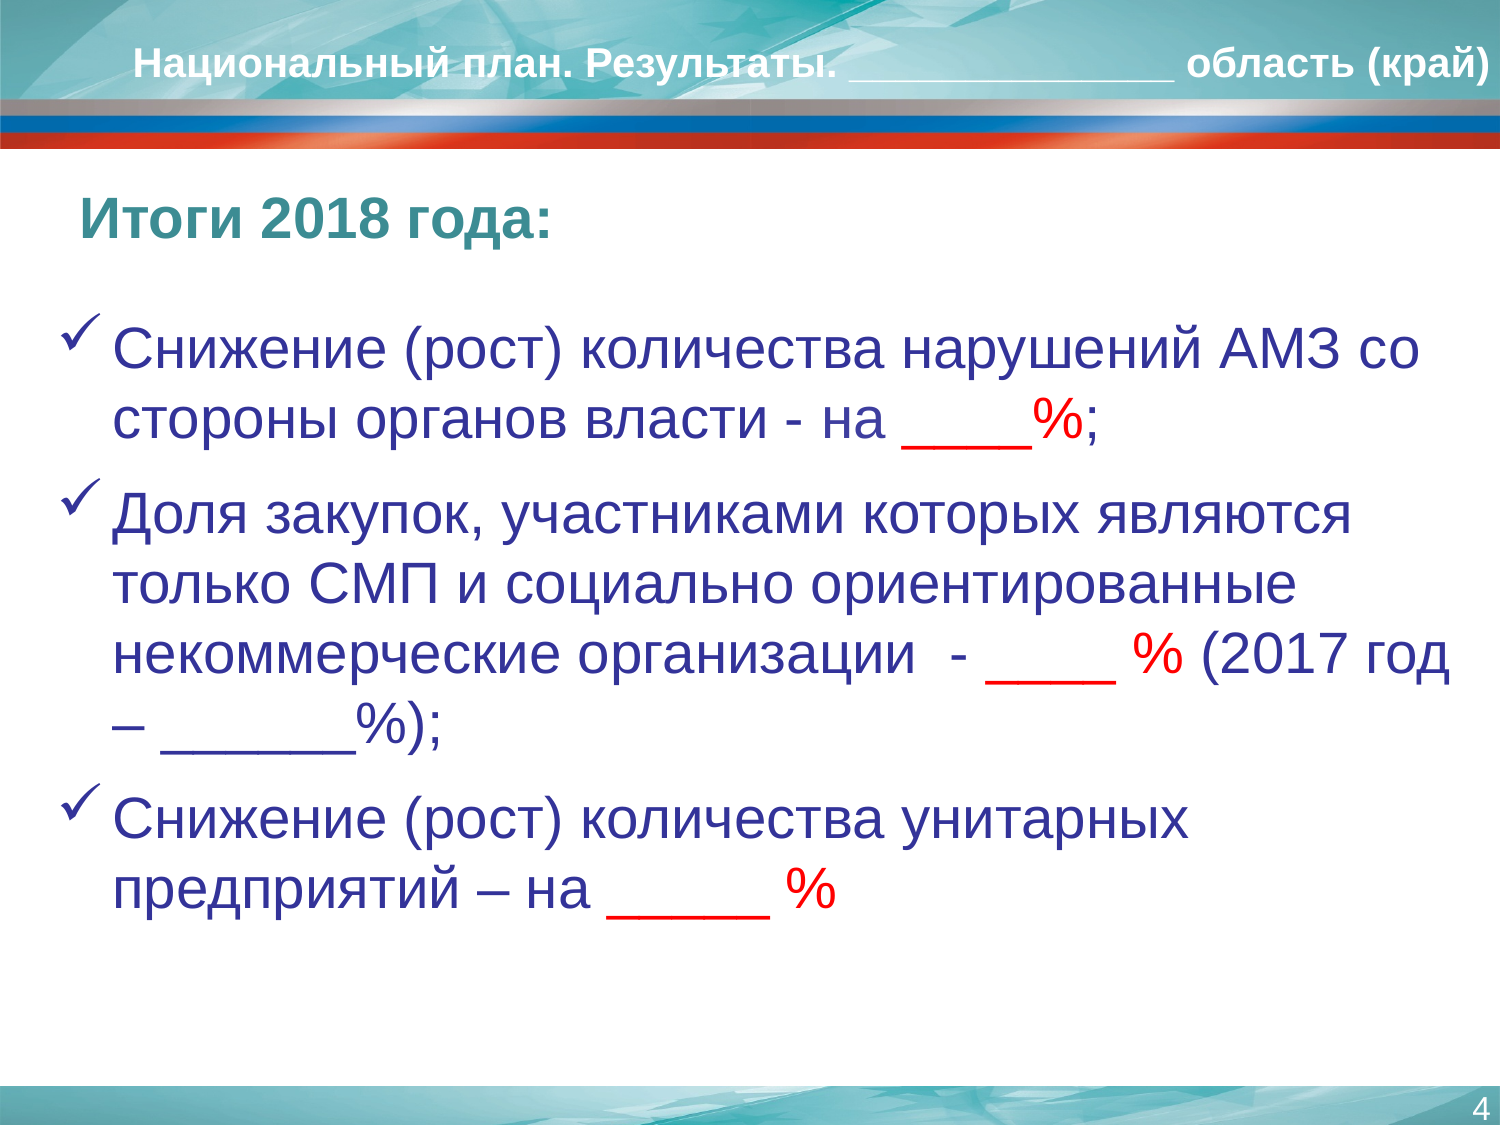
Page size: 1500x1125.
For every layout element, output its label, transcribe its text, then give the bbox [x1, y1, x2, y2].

list Снижение (рост) количества нарушений АМЗ со стороны органов власти - на ____%; Доля закупок, участниками которых являются только СМП и социально ориентированные некоммерческие организации - ____ % (2017 год – ______%); Снижение (рост) количества унитарных предприятий – на _____ % [41, 302, 1478, 1006]
picture [0, 1086, 1155, 1125]
picture [0, 0, 1500, 149]
title Национальный план. Результаты. ______________ область (край) [100, 19, 1500, 102]
slide_number 4 [1155, 1079, 1500, 1125]
text_box Итоги 2018 года: [64, 172, 609, 258]
